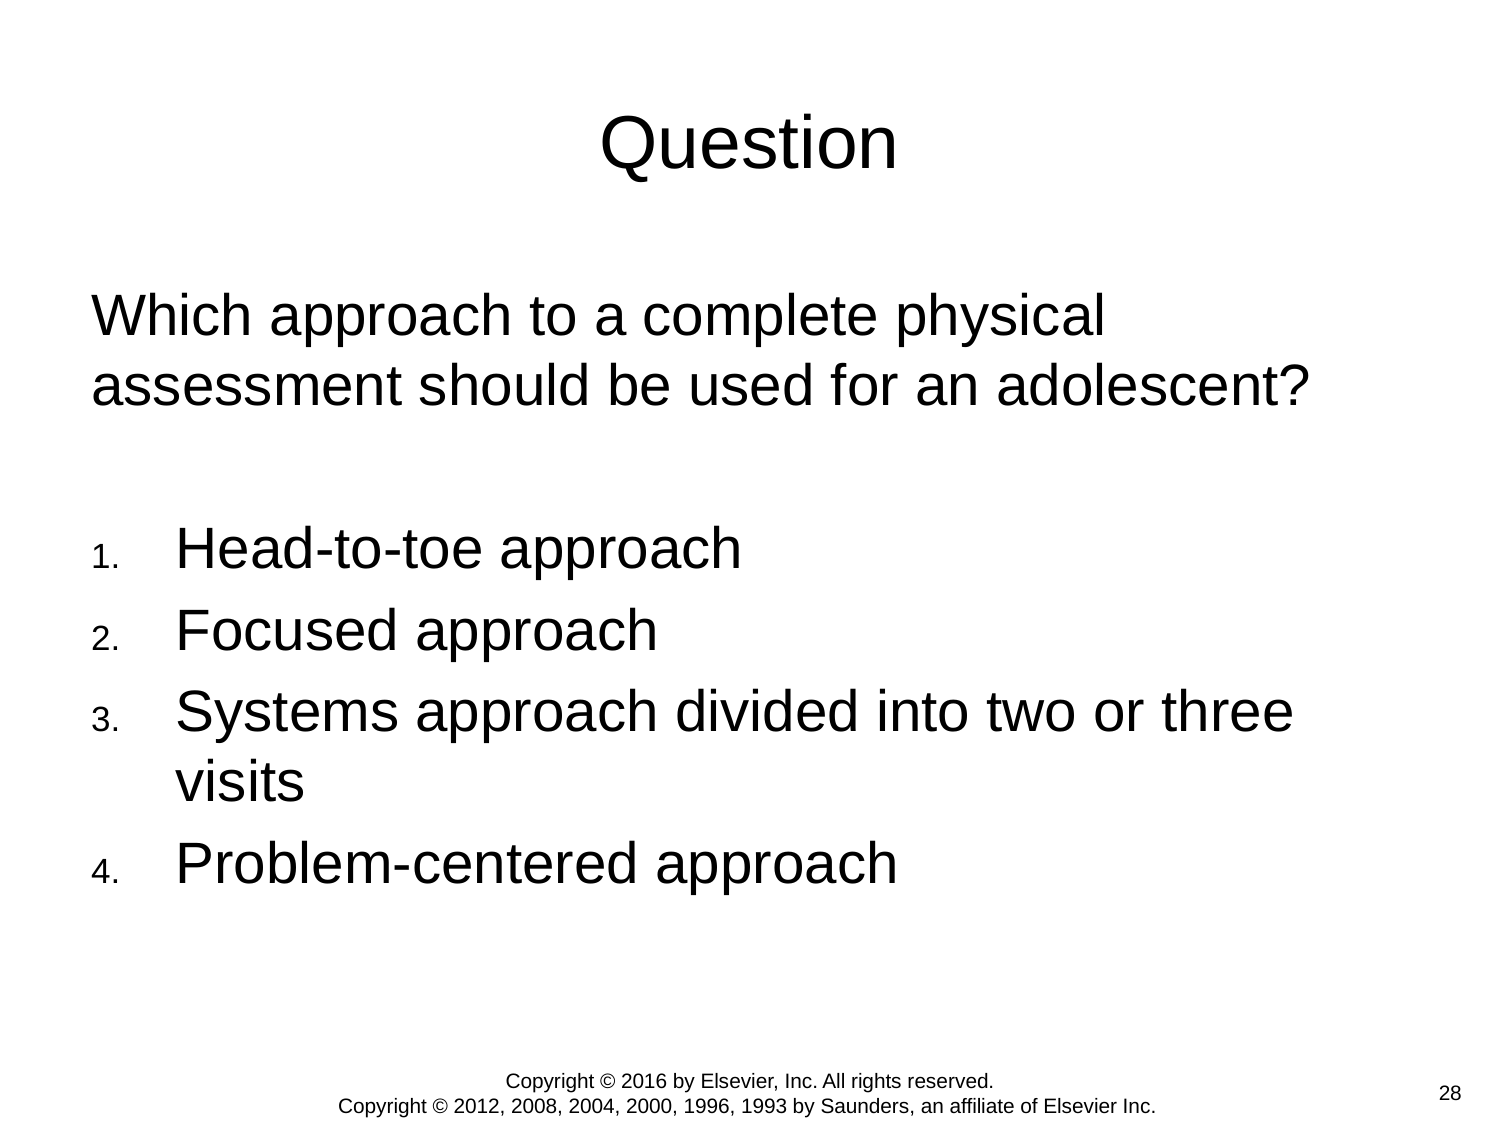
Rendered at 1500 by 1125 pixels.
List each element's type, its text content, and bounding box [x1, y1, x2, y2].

title Question [75, 45, 1425, 233]
slide_number 28 [1400, 1060, 1495, 1123]
footer Copyright © 2016 by Elsevier, Inc. All rights reserved. Copyright © 2012, 2008, 2004, 2000, 1996, 1993 by Saunders, an affiliate of Elsevier Inc. [162, 1059, 1338, 1123]
list Which approach to a complete physical assessment should be used for an adolescent? Head-to-toe approach Focused approach Systems approach divided into two or three visits Problem-centered approach [76, 269, 1427, 1000]
